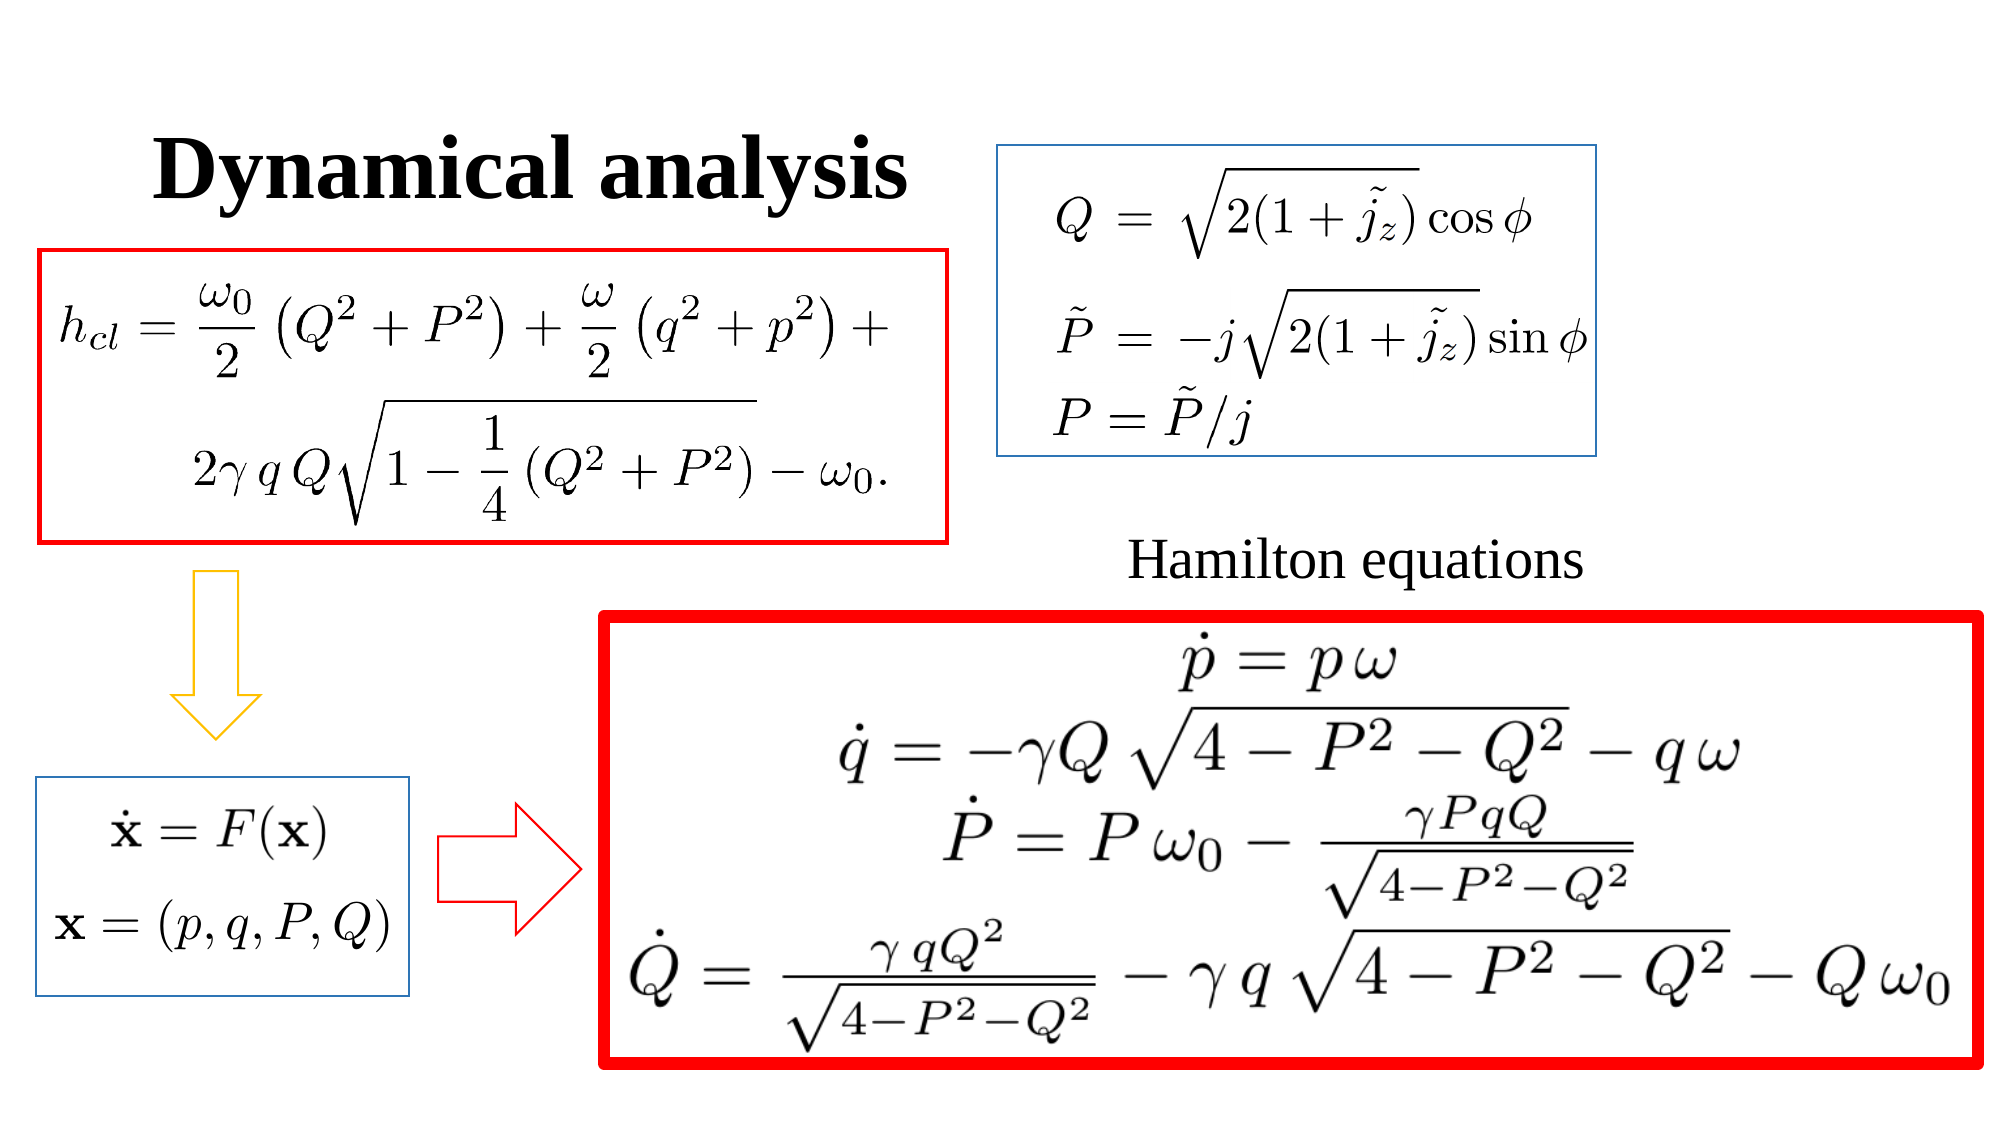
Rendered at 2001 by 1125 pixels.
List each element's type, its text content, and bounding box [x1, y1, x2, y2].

text_box [39, 249, 948, 543]
picture [1049, 164, 1533, 264]
picture [610, 622, 1972, 1058]
text_box Hamilton equations [1112, 513, 1932, 598]
text_box [169, 570, 263, 741]
picture [97, 794, 334, 870]
title Dynamical analysis [137, 59, 1863, 278]
picture [1048, 287, 1597, 456]
text_box [437, 801, 583, 937]
text_box [35, 776, 410, 997]
text_box [996, 144, 1597, 457]
picture [45, 886, 400, 958]
picture [60, 278, 890, 526]
